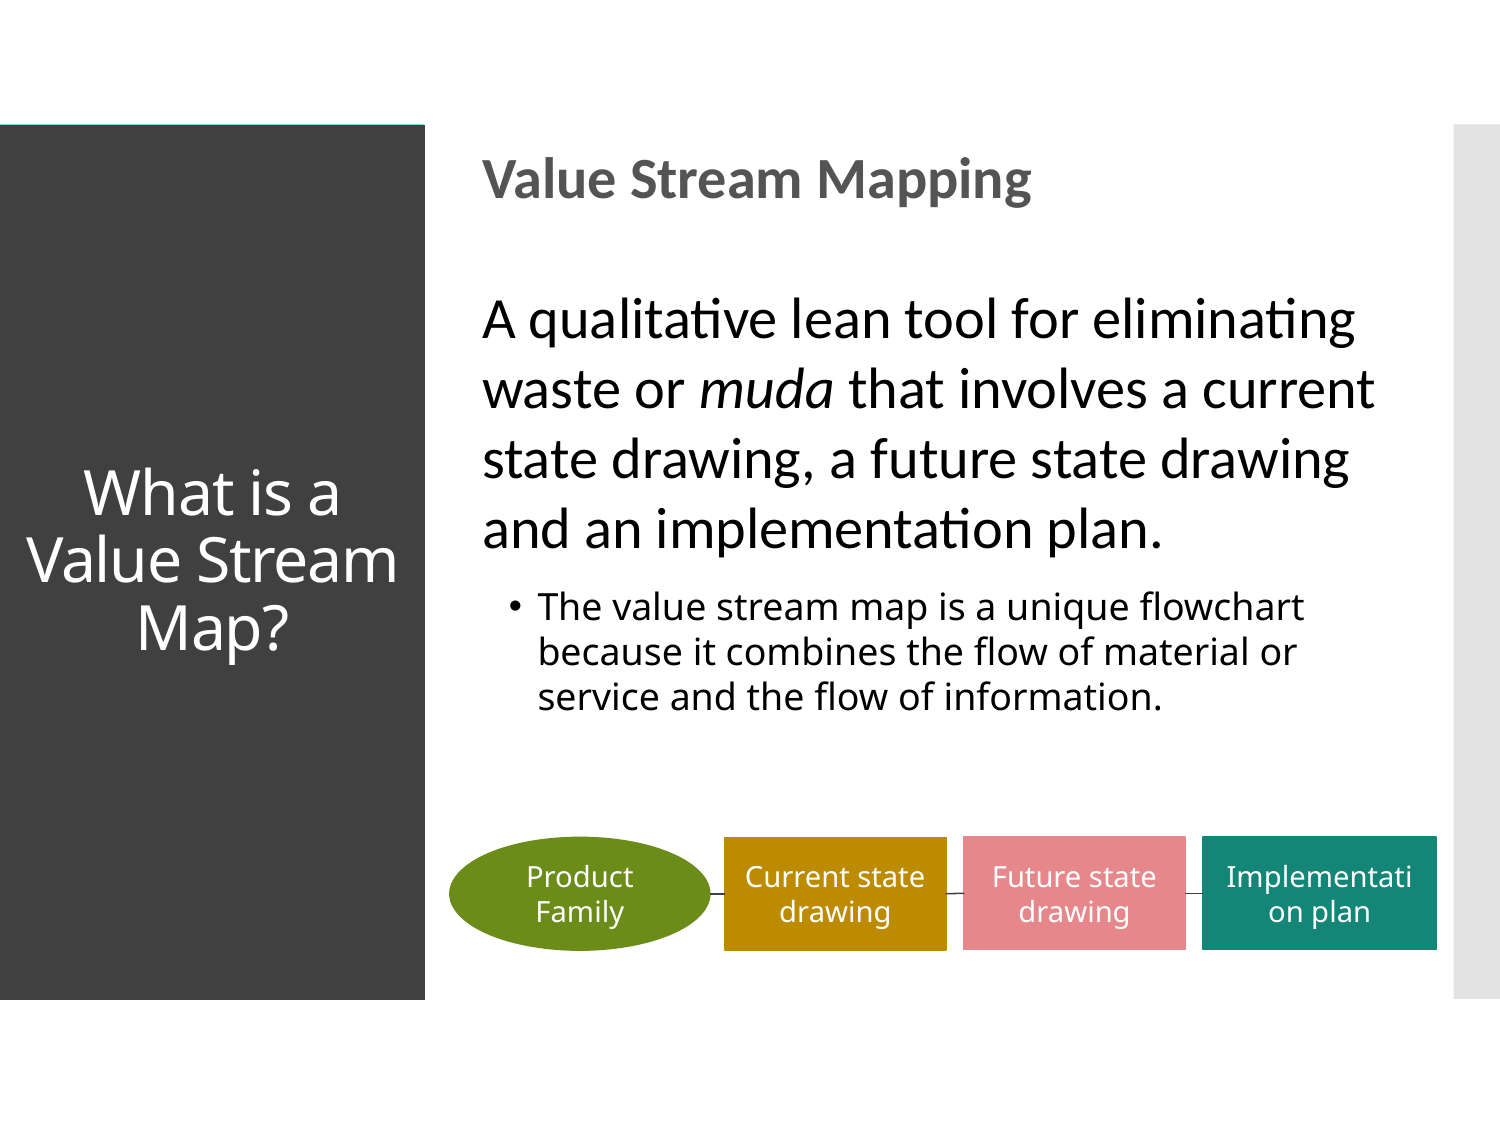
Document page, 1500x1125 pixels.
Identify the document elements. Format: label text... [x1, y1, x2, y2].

text_box The value stream map is a unique flowchart because it combines the flow of material or service and the flow of information. [494, 575, 1388, 816]
text_box Implementation plan [1202, 836, 1437, 950]
text_box Future state drawing [963, 836, 1186, 950]
title What is a Value Stream Map? [0, 125, 425, 1000]
text_box Current state drawing [724, 837, 947, 951]
text_box Product Family [449, 836, 711, 951]
text_box Value Stream Mapping A qualitative lean tool for eliminating waste or muda that involves a current state drawing, a future state drawing and an implementation plan. [467, 133, 1443, 568]
